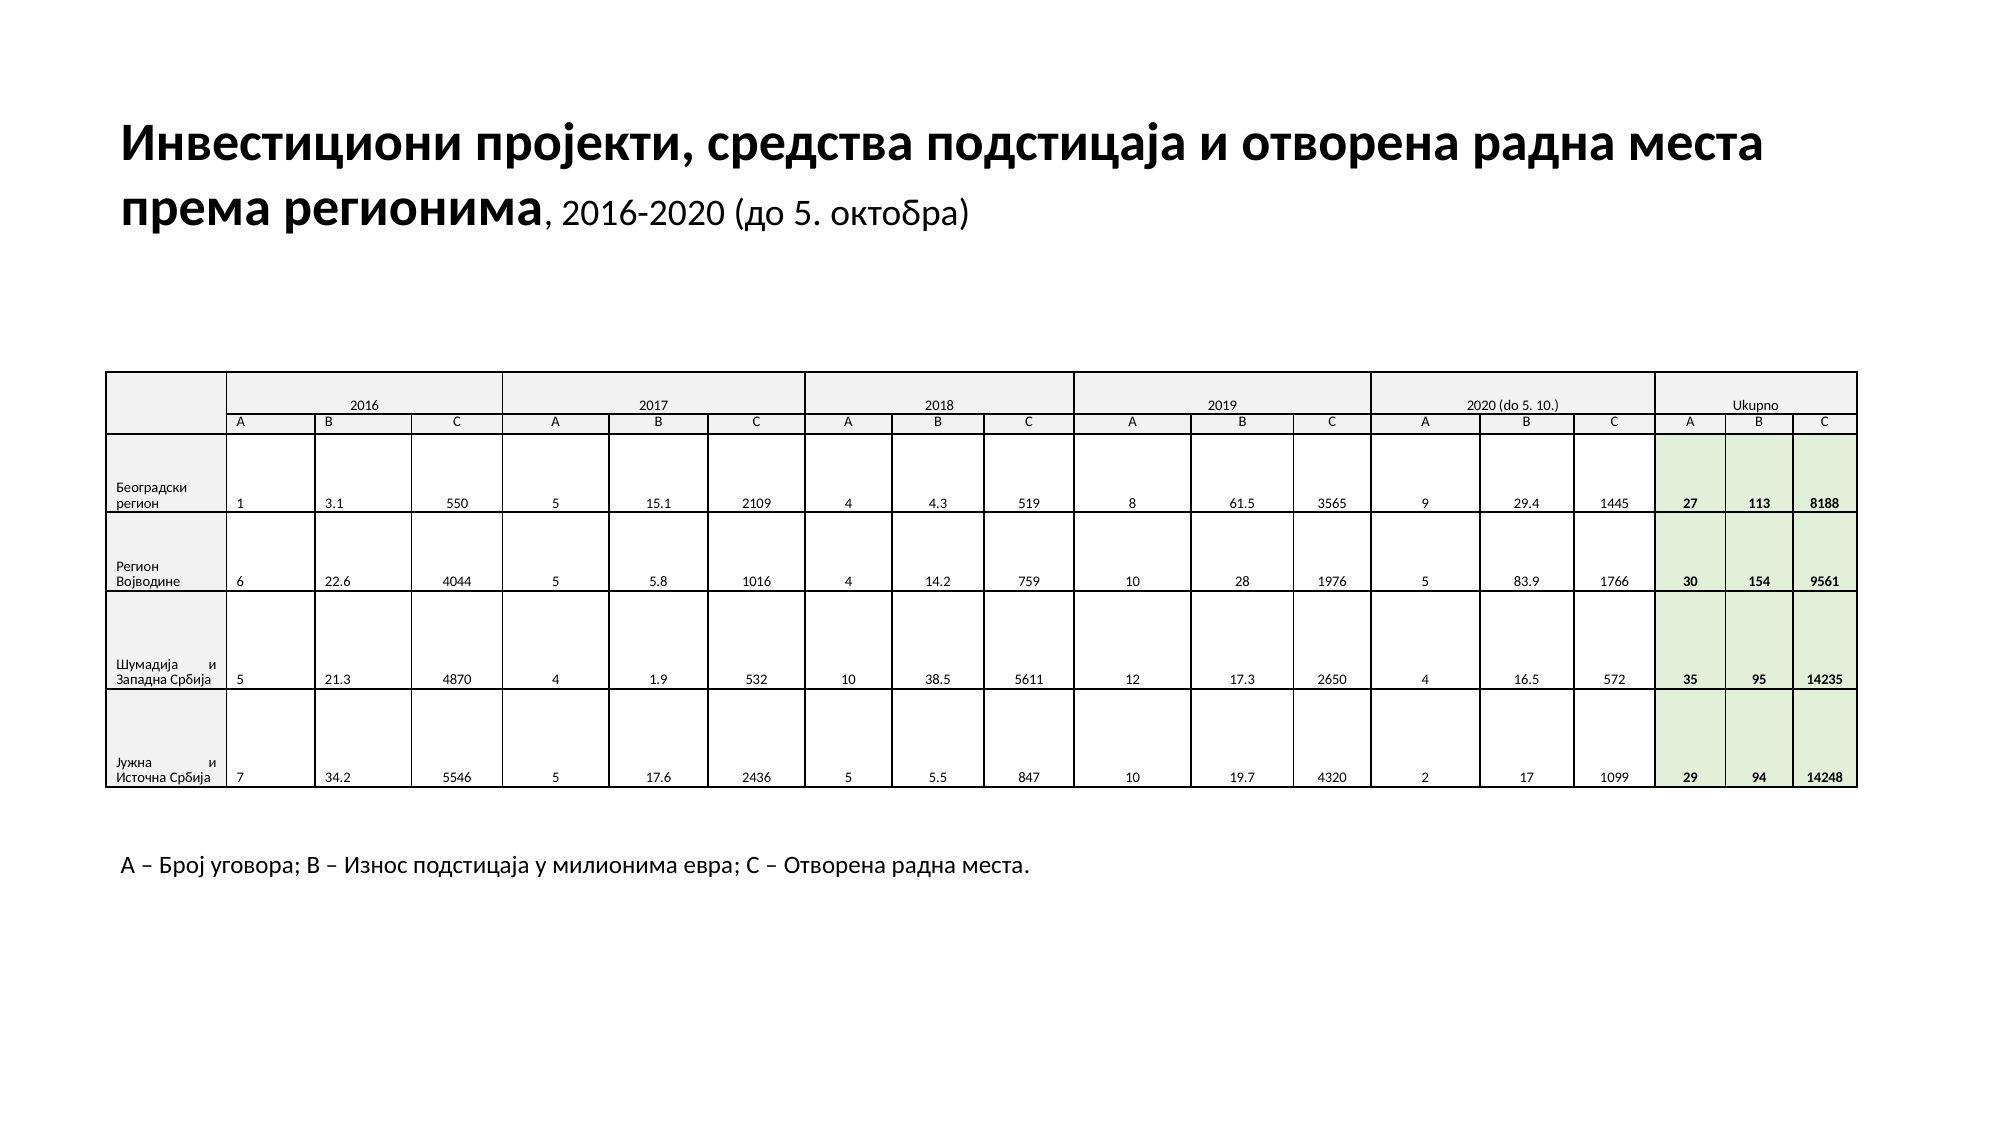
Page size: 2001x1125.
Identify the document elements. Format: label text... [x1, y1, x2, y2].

table_cell Шумадија и Западна Србија [107, 592, 226, 688]
table_cell 7 [227, 690, 314, 786]
table_cell 4.3 [893, 435, 983, 511]
table_cell 1099 [1575, 690, 1654, 786]
table_cell 572 [1575, 592, 1654, 688]
table_cell 2 [1372, 690, 1479, 786]
table_cell 1445 [1575, 435, 1654, 511]
table_cell 1.9 [610, 592, 707, 688]
table_cell 532 [709, 592, 804, 688]
table_cell 1 [227, 435, 314, 511]
table_cell 29.4 [1481, 435, 1573, 511]
table_cell 35 [1656, 592, 1725, 688]
table_cell C [412, 415, 502, 433]
table_cell C [985, 415, 1073, 433]
table_cell 14235 [1794, 592, 1856, 688]
table_cell 34.2 [316, 690, 411, 786]
table_cell Јужна и Источна Србија [107, 690, 226, 786]
table_cell 5 [503, 690, 608, 786]
table_cell 9561 [1794, 513, 1856, 590]
table_cell B [893, 415, 983, 433]
table_cell 15.1 [610, 435, 707, 511]
table_cell 61.5 [1192, 435, 1293, 511]
table_cell 4 [1372, 592, 1479, 688]
table_cell B [610, 415, 707, 433]
table_cell Београдски регион [107, 435, 226, 511]
table_cell 17.6 [610, 690, 707, 786]
table_cell 4320 [1294, 690, 1370, 786]
table_cell 12 [1075, 592, 1190, 688]
table_header 2019 [1075, 373, 1370, 413]
table_cell 14248 [1794, 690, 1856, 786]
table_cell 29 [1656, 690, 1725, 786]
table_cell A [806, 415, 891, 433]
table_header 2017 [503, 373, 804, 413]
table_cell A [1656, 415, 1725, 433]
table_cell C [1575, 415, 1654, 433]
table_cell B [316, 415, 411, 433]
table_cell 550 [412, 435, 502, 511]
table_cell 1016 [709, 513, 804, 590]
table_cell A [1075, 415, 1190, 433]
table_cell 10 [806, 592, 891, 688]
table_cell C [709, 415, 804, 433]
table_cell 1766 [1575, 513, 1654, 590]
table_cell 38.5 [893, 592, 983, 688]
text_box Инвестициони пројекти, средства подстицаја и отворена радна места према регионима, 2016-2020 (до 5. октобра) [105, 98, 1858, 244]
table_cell 4 [503, 592, 608, 688]
table_cell 30 [1656, 513, 1725, 590]
table_cell 5 [503, 513, 608, 590]
table_cell 2650 [1294, 592, 1370, 688]
table_cell 3565 [1294, 435, 1370, 511]
table_header 2020 (do 5. 10.) [1372, 373, 1654, 413]
table_cell 4870 [412, 592, 502, 688]
table_cell 5546 [412, 690, 502, 786]
table_cell 95 [1726, 592, 1792, 688]
table_header [107, 373, 226, 433]
table_cell 8 [1075, 435, 1190, 511]
table_cell 5 [1372, 513, 1479, 590]
table_cell 14.2 [893, 513, 983, 590]
table_cell 8188 [1794, 435, 1856, 511]
table_cell 4044 [412, 513, 502, 590]
table_cell 5.8 [610, 513, 707, 590]
table_cell Регион Војводине [107, 513, 226, 590]
table_cell 22.6 [316, 513, 411, 590]
table_cell 2436 [709, 690, 804, 786]
table_header 2016 [227, 373, 502, 413]
table_cell A [1372, 415, 1479, 433]
table_cell 94 [1726, 690, 1792, 786]
table_cell C [1794, 415, 1856, 433]
table_cell B [1481, 415, 1573, 433]
table_cell 4 [806, 435, 891, 511]
table_cell 83.9 [1481, 513, 1573, 590]
table_cell 847 [985, 690, 1073, 786]
table_cell C [1294, 415, 1370, 433]
table_cell 4 [806, 513, 891, 590]
table_cell 17.3 [1192, 592, 1293, 688]
table_cell 113 [1726, 435, 1792, 511]
table_header 2018 [806, 373, 1073, 413]
table_cell 759 [985, 513, 1073, 590]
table_cell A [503, 415, 608, 433]
table_cell B [1192, 415, 1293, 433]
text_box A – Број уговора; B – Износ подстицаја у милионима евра; C – Отворена радна места. [105, 840, 1389, 886]
table_cell 3.1 [316, 435, 411, 511]
table_cell 5 [503, 435, 608, 511]
table_cell 16.5 [1481, 592, 1573, 688]
table_cell 10 [1075, 690, 1190, 786]
table_cell 10 [1075, 513, 1190, 590]
table_cell 27 [1656, 435, 1725, 511]
table_cell 5 [806, 690, 891, 786]
table_cell 6 [227, 513, 314, 590]
table_cell A [227, 415, 314, 433]
table_cell 1976 [1294, 513, 1370, 590]
table_cell 519 [985, 435, 1073, 511]
table_cell 17 [1481, 690, 1573, 786]
table_cell 5 [227, 592, 314, 688]
table_cell 28 [1192, 513, 1293, 590]
table_cell 2109 [709, 435, 804, 511]
table_cell B [1726, 415, 1792, 433]
table_cell 9 [1372, 435, 1479, 511]
table_header Ukupno [1656, 373, 1856, 413]
table_cell 5611 [985, 592, 1073, 688]
table_cell 154 [1726, 513, 1792, 590]
table_cell 21.3 [316, 592, 411, 688]
table_cell 5.5 [893, 690, 983, 786]
table_cell 19.7 [1192, 690, 1293, 786]
